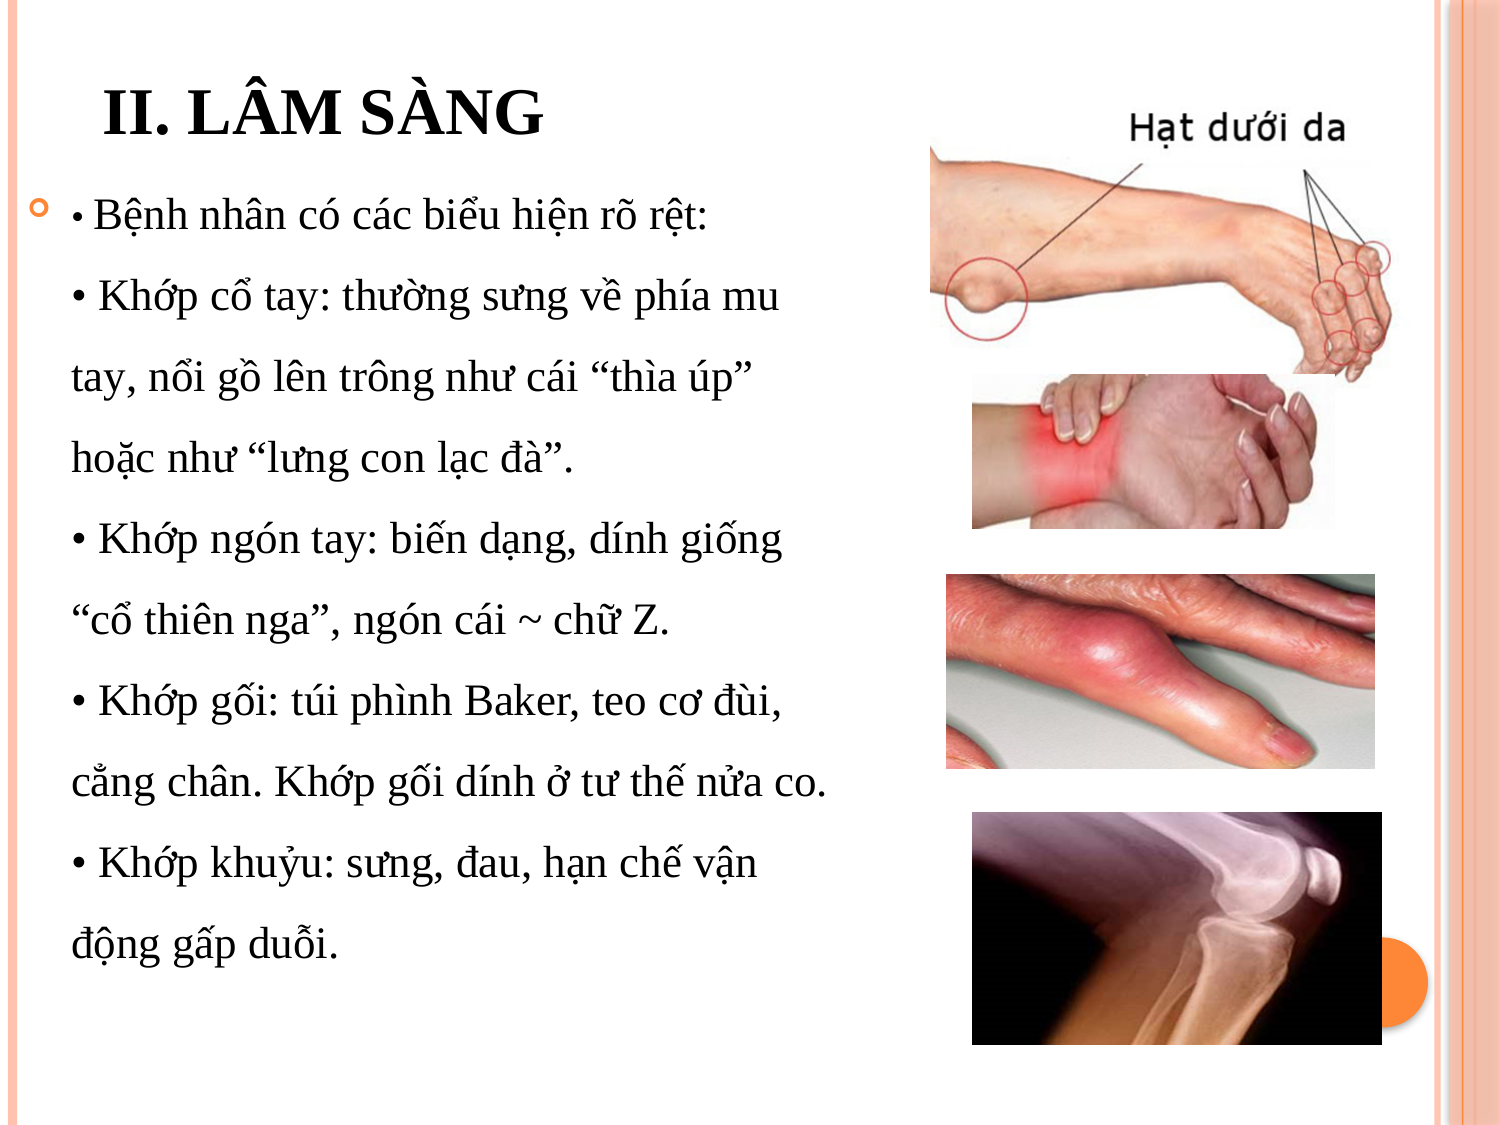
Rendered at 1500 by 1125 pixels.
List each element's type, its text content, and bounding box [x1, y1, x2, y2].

picture [929, 86, 1413, 529]
picture [945, 574, 1376, 770]
list • Bệnh nhân có các biểu hiện rõ rệt: • Khớp cổ tay: thường sưng về phía mu tay, nổi gồ lên trông như cái “thìa úp” hoặc như “lưng con lạc đà”. • Khớp ngón tay: biến dạng, dính giống “cổ thiên nga”, ngón cái ~ chữ Z. • Khớp gối: túi phình Baker, teo cơ đùi, cẳng chân. Khớp gối dính ở tư thế nửa co. • Khớp khuỷu: sưng, đau, hạn chế vận động gấp duỗi. [12, 149, 863, 1113]
title II. Lâm sàng [87, 50, 1313, 155]
picture [971, 811, 1383, 1045]
